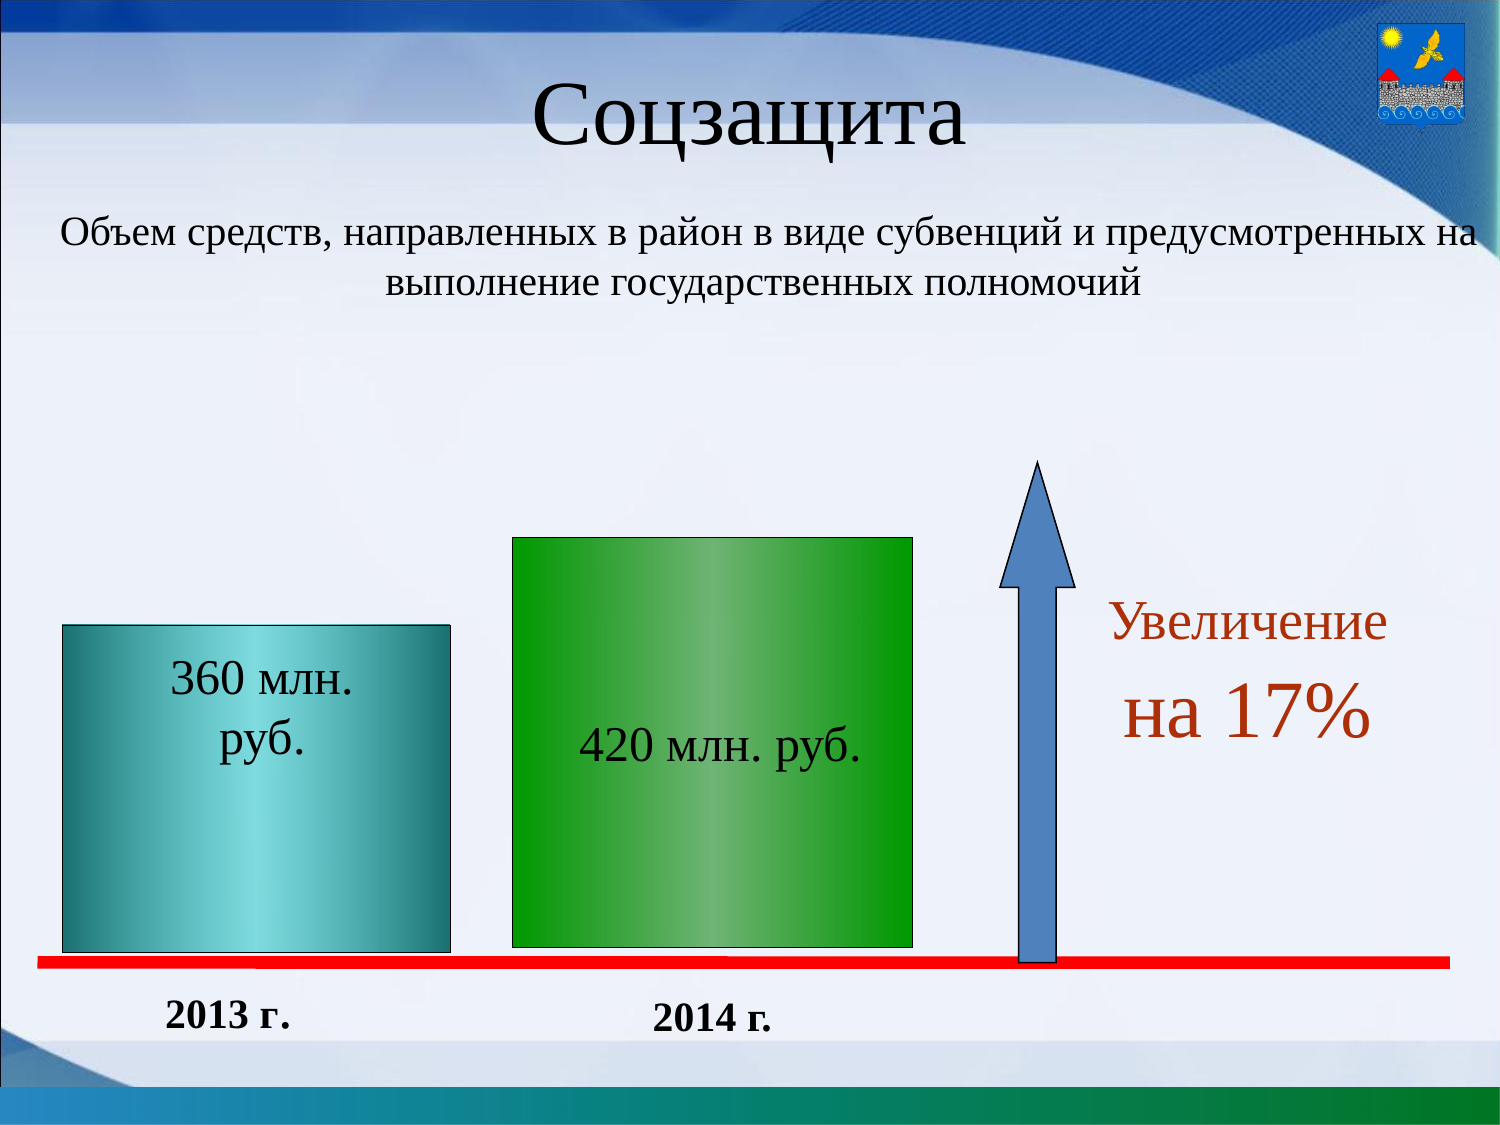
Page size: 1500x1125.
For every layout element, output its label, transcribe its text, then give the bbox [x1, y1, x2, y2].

text_box [512, 537, 913, 703]
text_box [62, 773, 450, 953]
text_box Соцзащита [74, 45, 1425, 233]
text_box 420 млн. руб. [512, 703, 929, 779]
text_box 360 млн. руб. [37, 637, 488, 773]
text_box [62, 624, 450, 637]
text_box [999, 462, 1064, 963]
text_box [512, 779, 913, 947]
picture [0, 0, 1500, 1125]
text_box Увеличение на 17% [1049, 551, 1466, 761]
text_box 2013 г. [150, 962, 309, 1048]
text_box 2014 г. [638, 982, 787, 1048]
text_box Объем средств, направленных в район в виде субвенций и предусмотренных на выполнение государственных полномочий [37, 196, 1500, 311]
